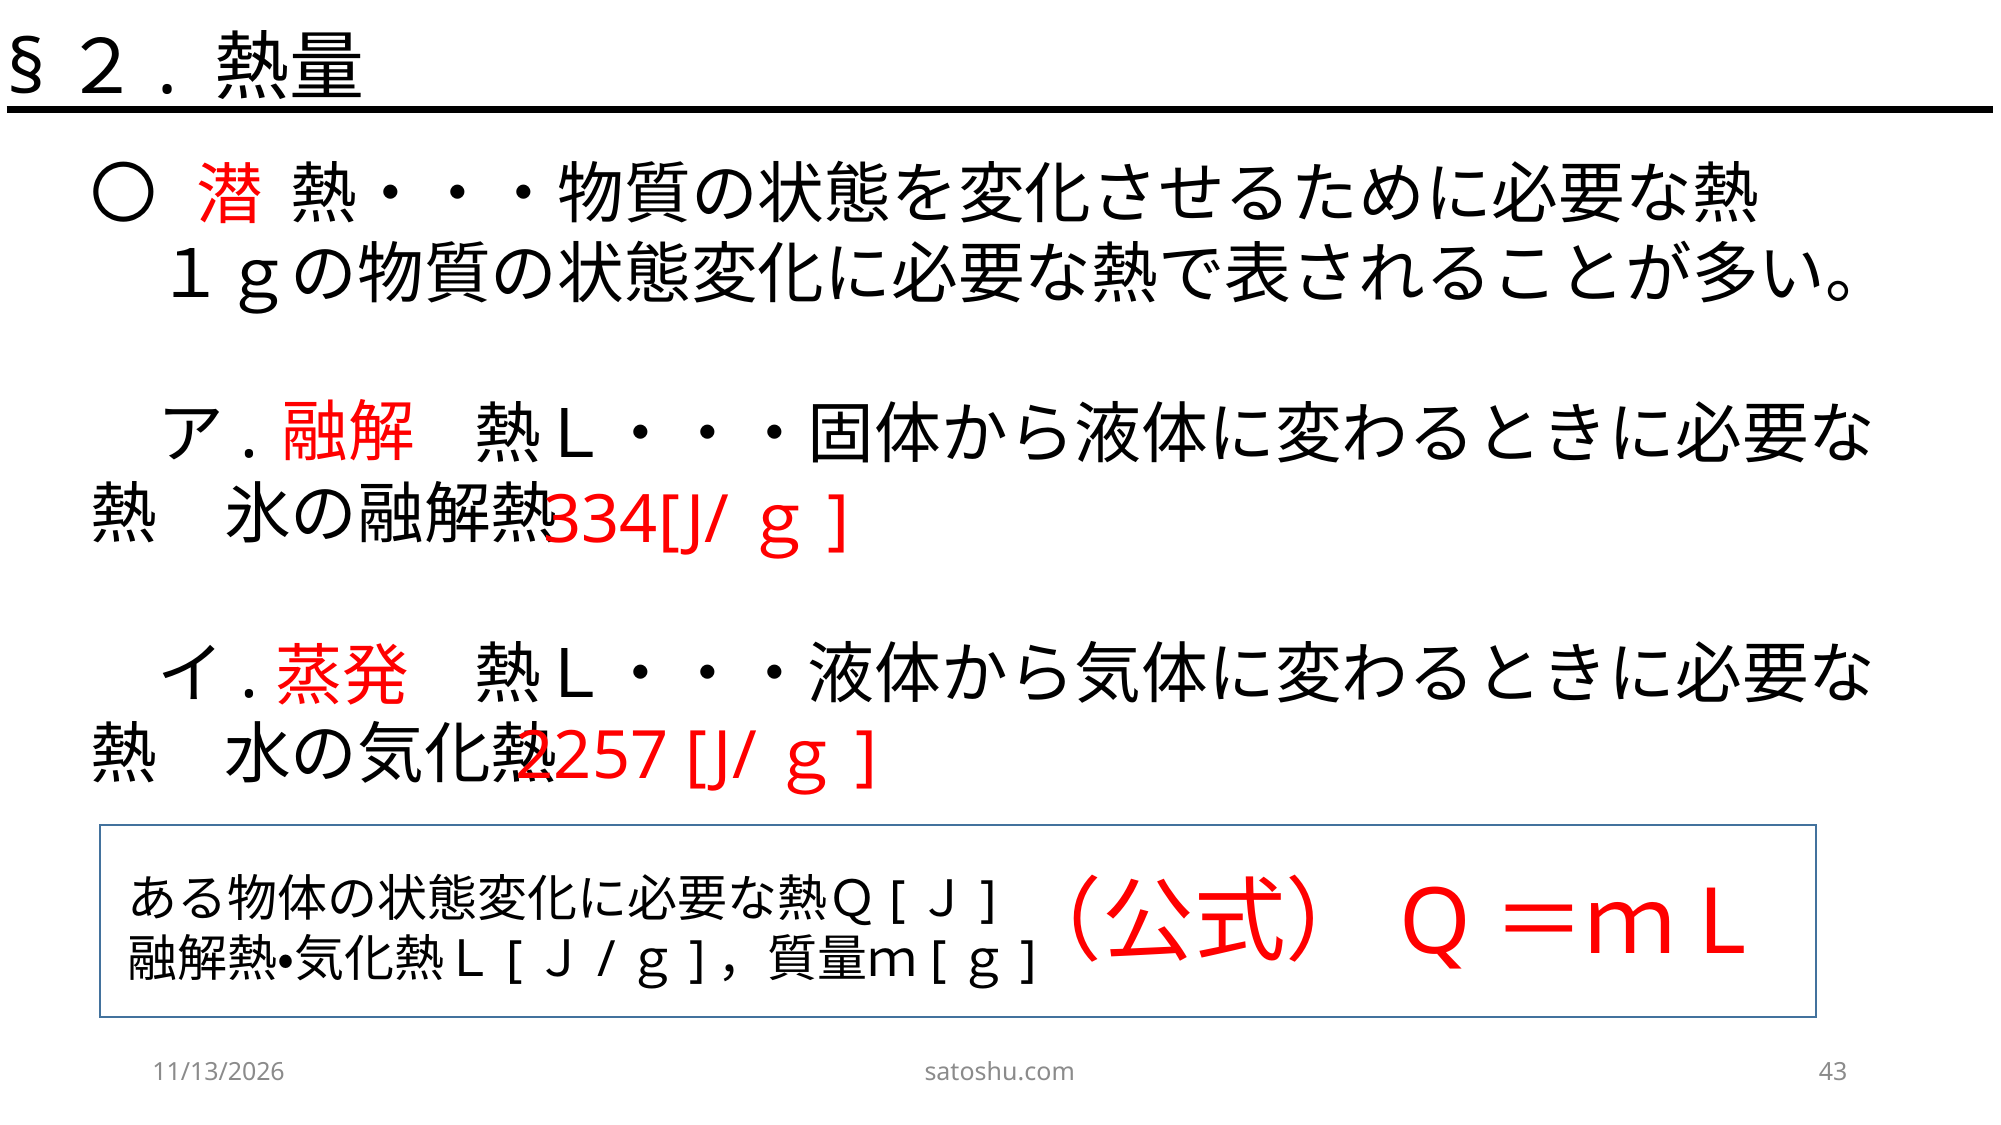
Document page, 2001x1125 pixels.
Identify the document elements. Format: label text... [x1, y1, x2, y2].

footer satoshu.com [662, 1042, 1338, 1103]
text_box 2257 [J/ｇ] [501, 704, 893, 800]
text_box 融解 [267, 381, 431, 477]
text_box 〇 熱・・・物質の状態を変化させるために必要な熱 １ｇの物質の状態変化に必要な熱で表されることが多い。 ア. 熱Ｌ・・・固体から液体に変わるときに必要な熱 氷の融解熱 イ. 熱Ｌ・・・液体から気体に変わるときに必要な熱 水の気化熱 [75, 143, 1924, 798]
text_box 334[J/ｇ] [528, 468, 865, 564]
text_box [99, 824, 1817, 1018]
slide_number 43 [1412, 1042, 1863, 1103]
text_box 蒸発 [260, 625, 425, 721]
text_box §２. 熱量 [0, 13, 2000, 123]
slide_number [137, 1042, 588, 1103]
